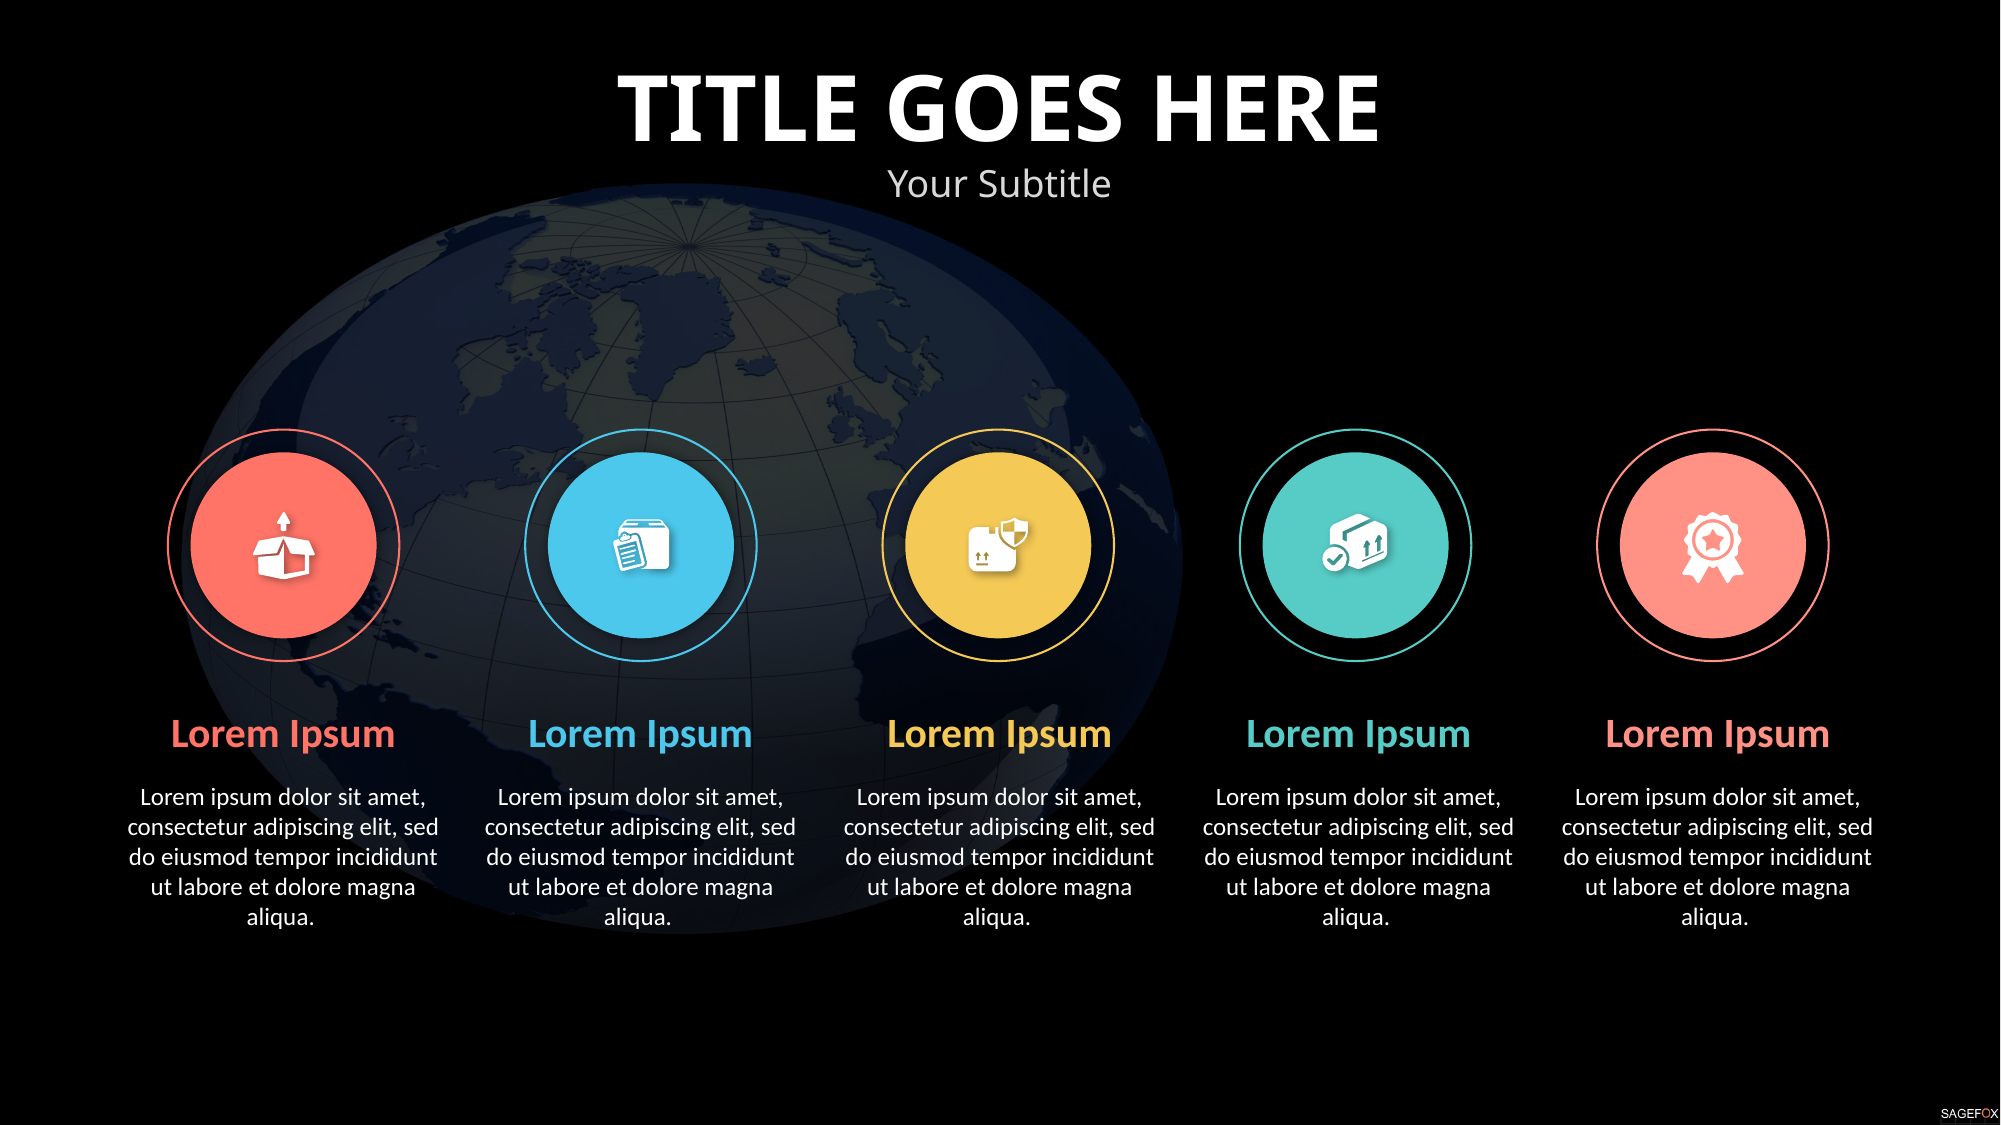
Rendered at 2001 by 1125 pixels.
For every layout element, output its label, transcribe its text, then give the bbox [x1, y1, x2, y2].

text_box TITLE GOES HERE Your Subtitle [548, 42, 1452, 212]
text_box Lorem Ipsum Lorem ipsum dolor sit amet, consectetur adipiscing elit, sed do eiusmod tempor incididunt ut labore et dolore magna aliqua. [468, 698, 814, 983]
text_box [525, 429, 757, 662]
text_box Lorem Ipsum Lorem ipsum dolor sit amet, consectetur adipiscing elit, sed do eiusmod tempor incididunt ut labore et dolore magna aliqua. [1545, 698, 1891, 983]
text_box Lorem Ipsum Lorem ipsum dolor sit amet, consectetur adipiscing elit, sed do eiusmod tempor incididunt ut labore et dolore magna aliqua. [1186, 698, 1532, 983]
text_box Lorem Ipsum Lorem ipsum dolor sit amet, consectetur adipiscing elit, sed do eiusmod tempor incididunt ut labore et dolore magna aliqua. [111, 698, 457, 983]
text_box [1681, 512, 1744, 584]
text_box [167, 429, 400, 662]
text_box Lorem Ipsum Lorem ipsum dolor sit amet, consectetur adipiscing elit, sed do eiusmod tempor incididunt ut labore et dolore magna aliqua. [827, 698, 1173, 983]
picture [0, 0, 2001, 1125]
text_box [1597, 429, 1829, 662]
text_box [1239, 429, 1472, 662]
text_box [882, 429, 1114, 662]
